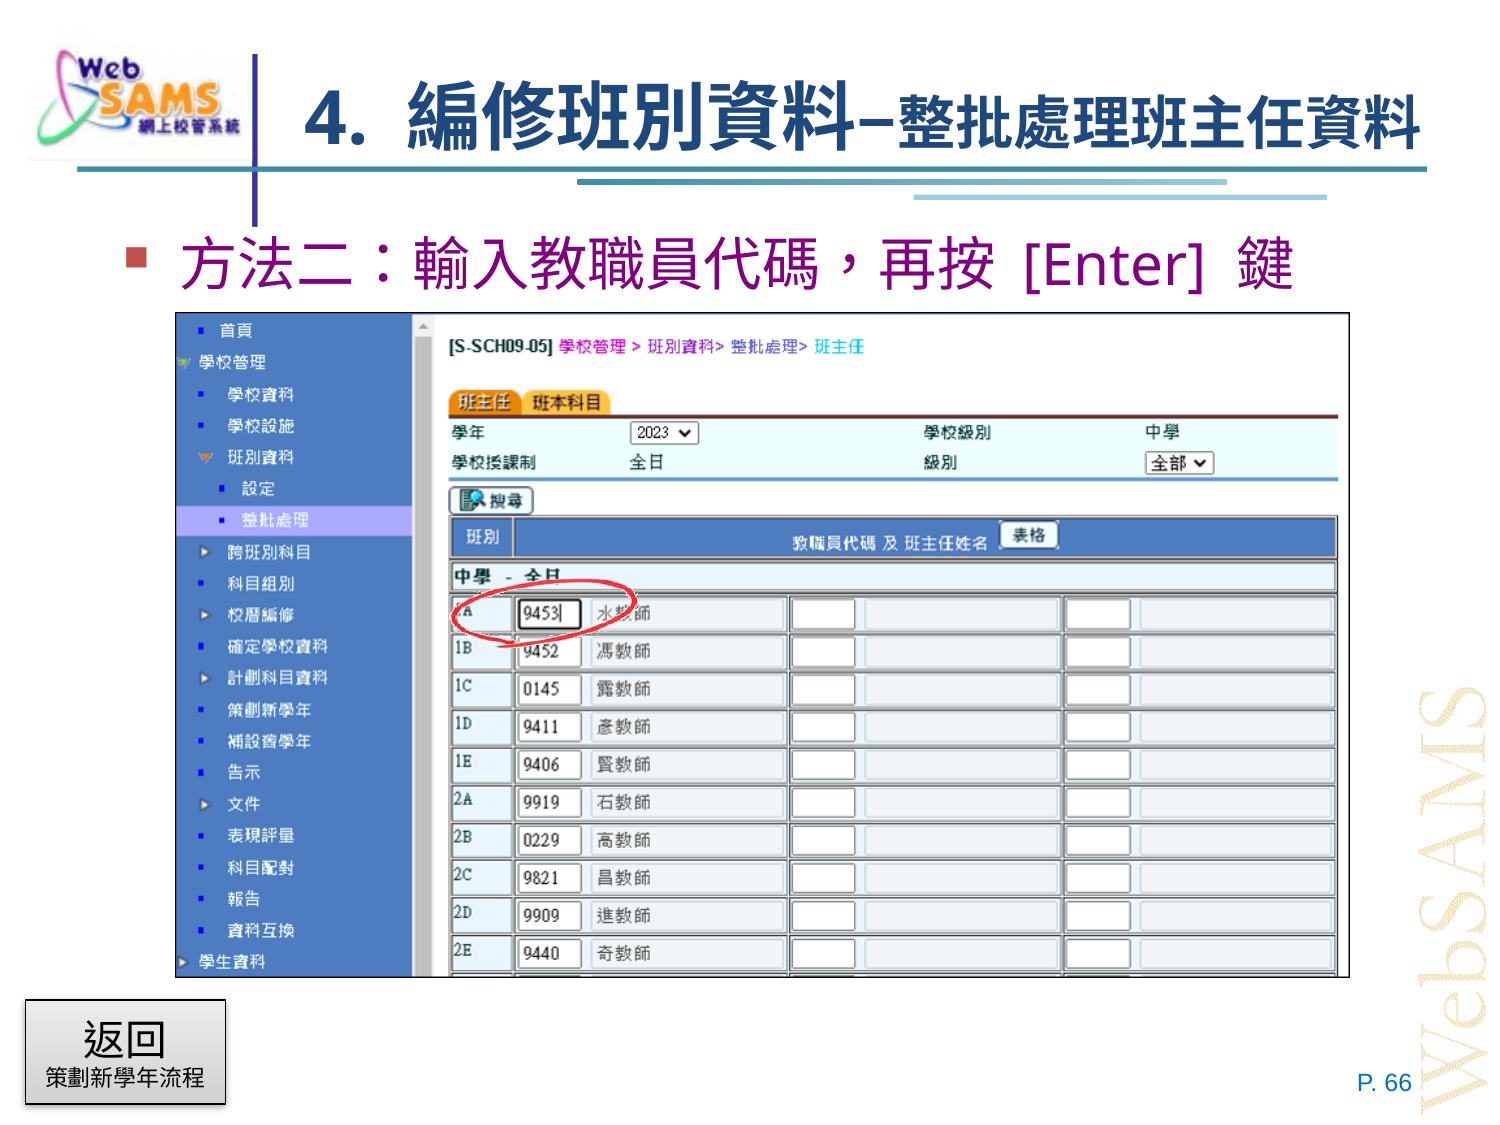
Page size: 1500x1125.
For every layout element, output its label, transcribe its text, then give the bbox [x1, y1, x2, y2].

picture [27, 29, 253, 161]
text_box 方法二：輸入教職員代碼，再按 [Enter] 鍵 [108, 219, 1388, 738]
title 4. 編修班別資料–整批處理班主任資料 [289, 41, 1465, 167]
picture [175, 312, 1350, 978]
slide_number P. 66 [1114, 1028, 1428, 1105]
text_box 返回 策劃新學年流程 [25, 999, 226, 1105]
picture [1393, 679, 1500, 1117]
